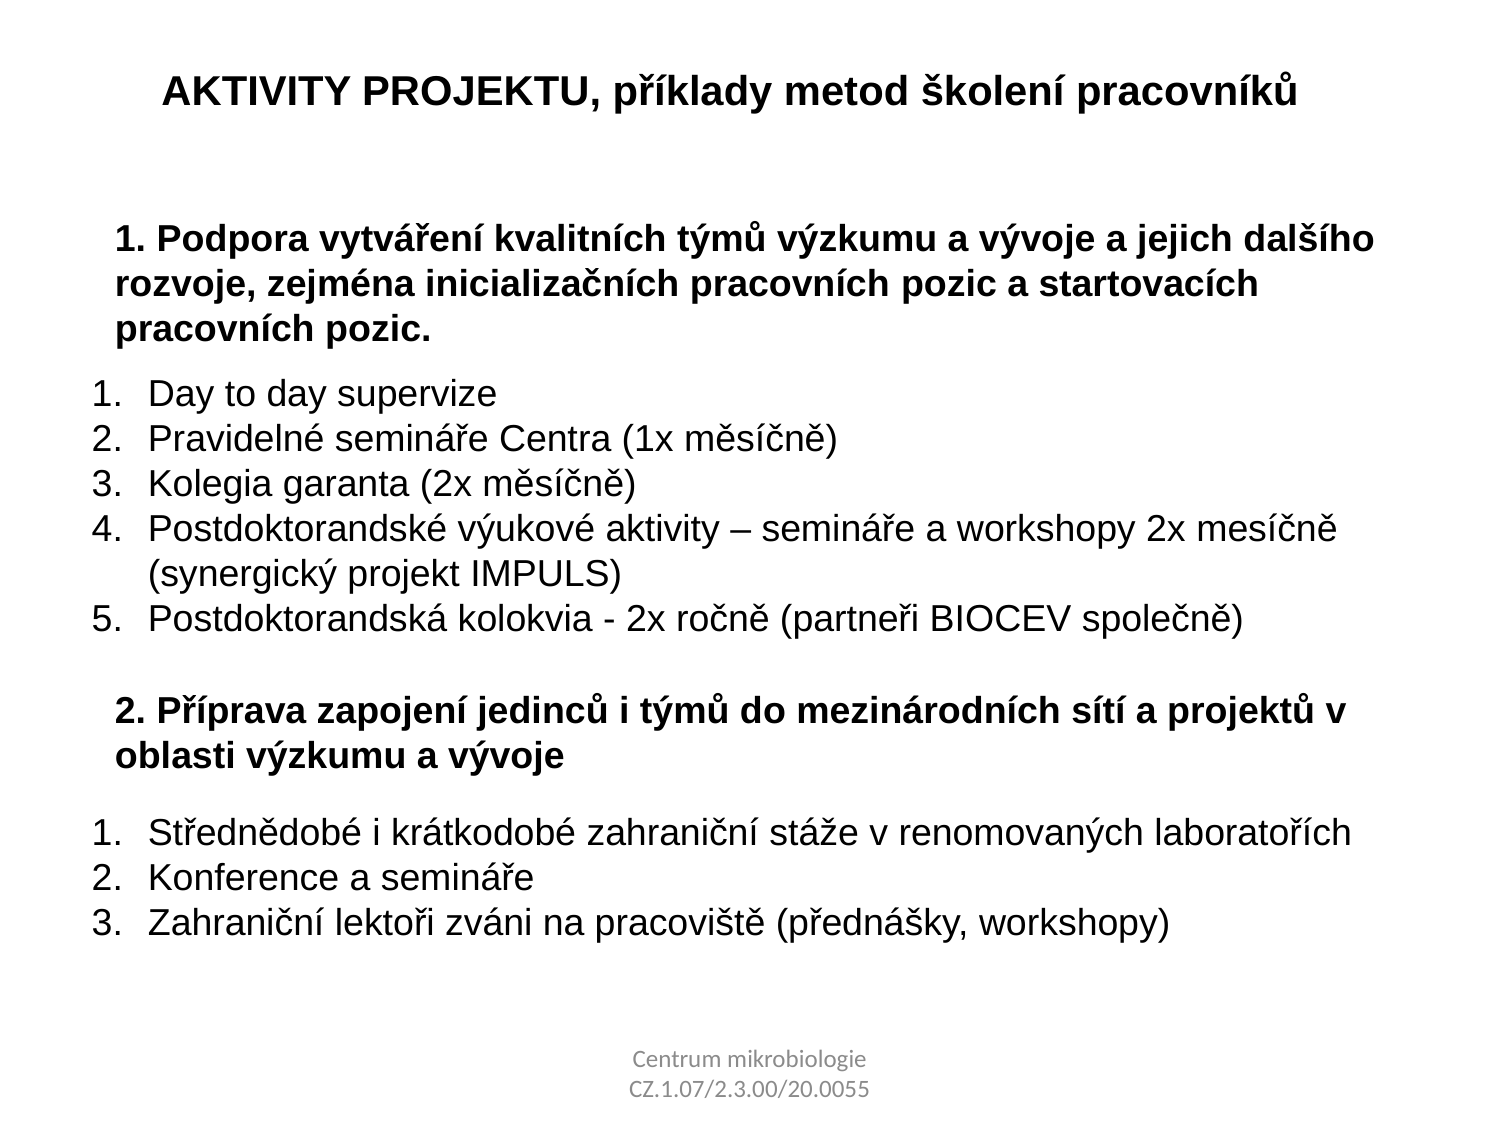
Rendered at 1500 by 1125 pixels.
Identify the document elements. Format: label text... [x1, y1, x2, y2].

text_box 1. Podpora vytváření kvalitních týmů výzkumu a vývoje a jejich dalšího rozvoje, zejména inicializačních pracovních pozic a startovacích pracovních pozic. [100, 206, 1407, 361]
text_box Střednědobé i krátkodobé zahraniční stáže v renomovaných laboratořích Konference a semináře Zahraniční lektoři zváni na pracoviště (přednášky, workshopy) [76, 800, 1407, 951]
text_box Day to day supervize Pravidelné semináře Centra (1x měsíčně) Kolegia garanta (2x měsíčně) Postdoktorandské výukové aktivity – semináře a workshopy 2x mesíčně (synergický projekt IMPULS) Postdoktorandská kolokvia - 2x ročně (partneři BIOCEV společně) [76, 361, 1407, 647]
footer Centrum mikrobiologie CZ.1.07/2.3.00/20.0055 [512, 1042, 988, 1103]
text_box 2. Příprava zapojení jedinců i týmů do mezinárodních sítí a projektů v oblasti výzkumu a vývoje [100, 679, 1407, 784]
text_box AKTIVITY PROJEKTU, příklady metod školení pracovníků [76, 56, 1384, 122]
